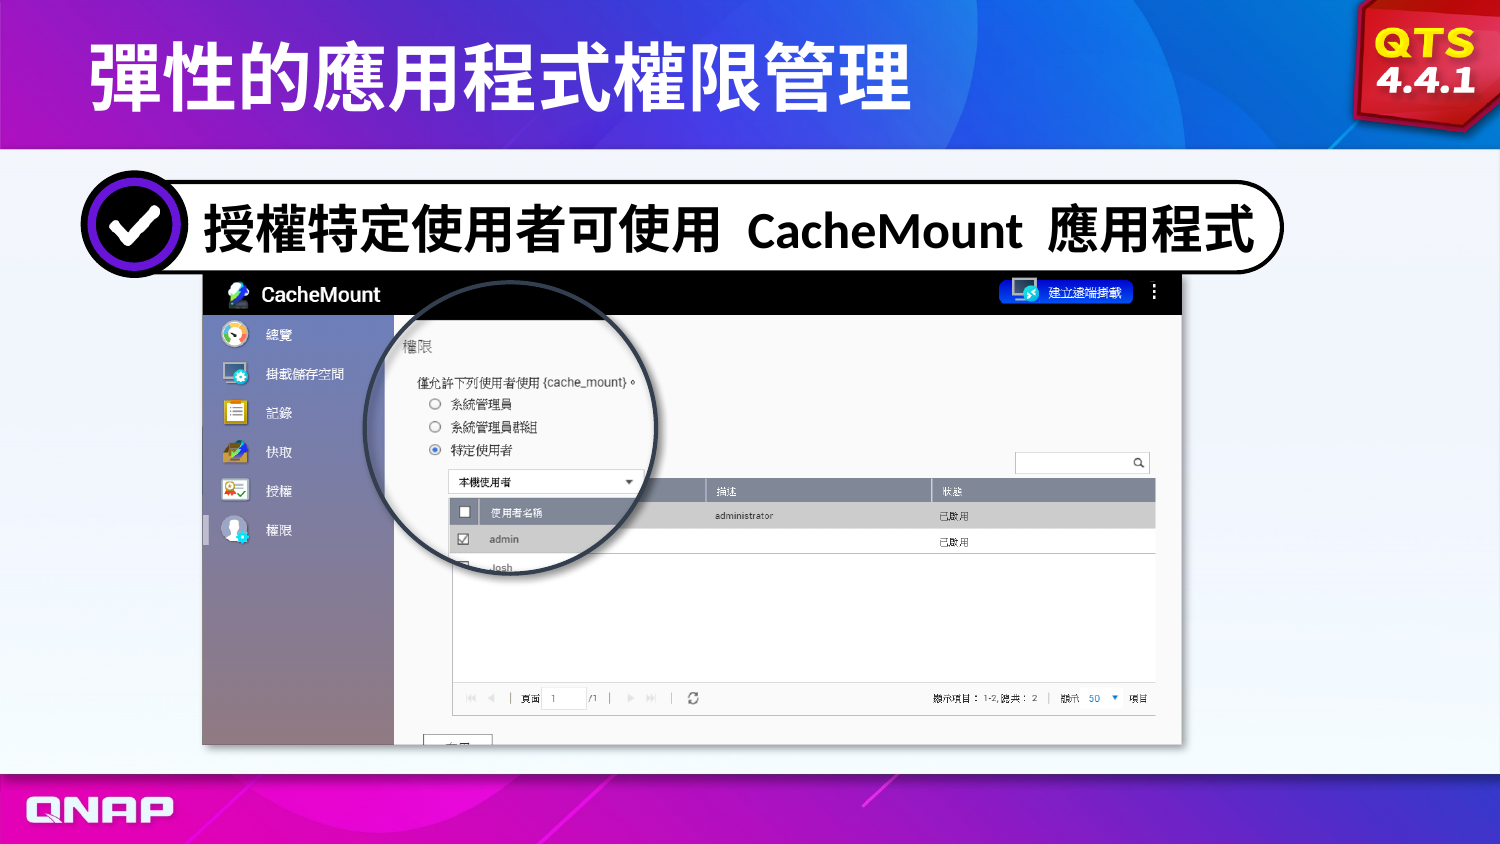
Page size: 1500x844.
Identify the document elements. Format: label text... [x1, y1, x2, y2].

text_box [90, 180, 178, 268]
title 彈性的應用程式權限管理 [72, 26, 1341, 136]
picture [0, 0, 1500, 844]
text_box [160, 181, 1266, 274]
text_box [79, 169, 190, 280]
text_box 授權特定使用者可使用 CacheMount 應用程式 [191, 191, 1376, 265]
